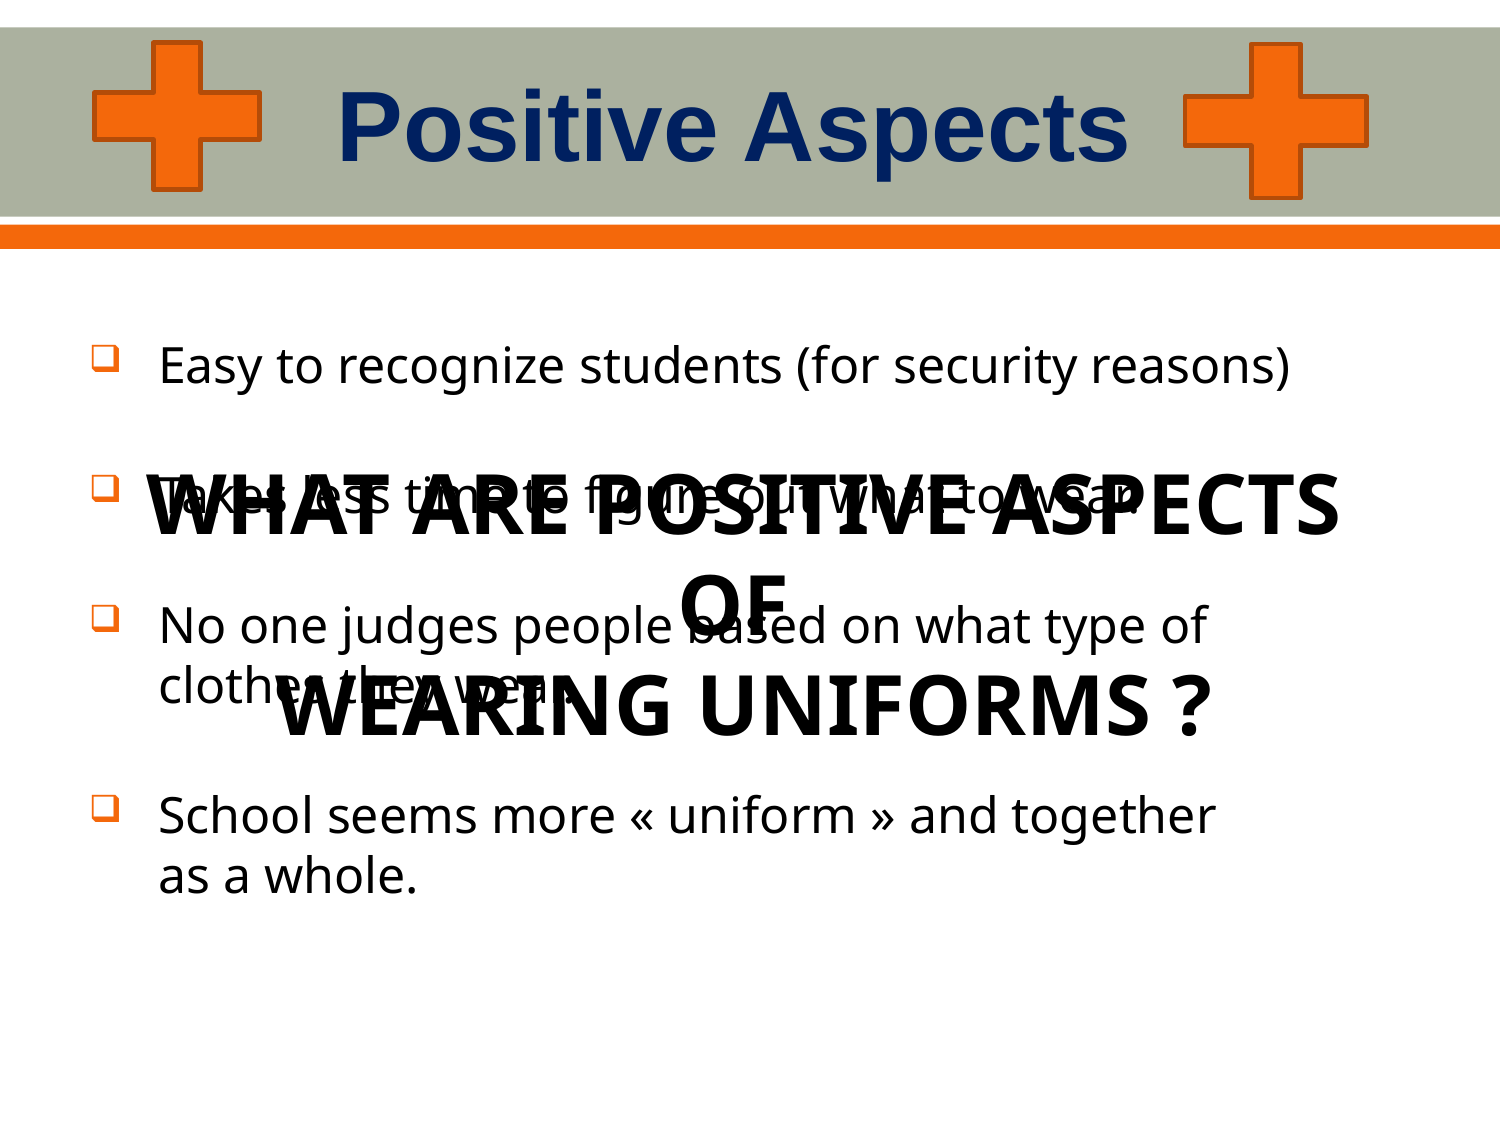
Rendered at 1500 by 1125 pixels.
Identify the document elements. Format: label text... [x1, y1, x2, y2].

text_box [92, 40, 262, 192]
list Easy to recognize students (for security reasons) Takes less time to figure out what to wear. No one judges people based on what type of clothes they wear. School seems more « uniform » and together as a whole. [73, 326, 1424, 1029]
text_box WHAT ARE POSITIVE ASPECTS OF WEARING UNIFORMS ? [88, 444, 1400, 760]
title Positive Aspects [59, 29, 1410, 213]
text_box [1183, 42, 1369, 200]
